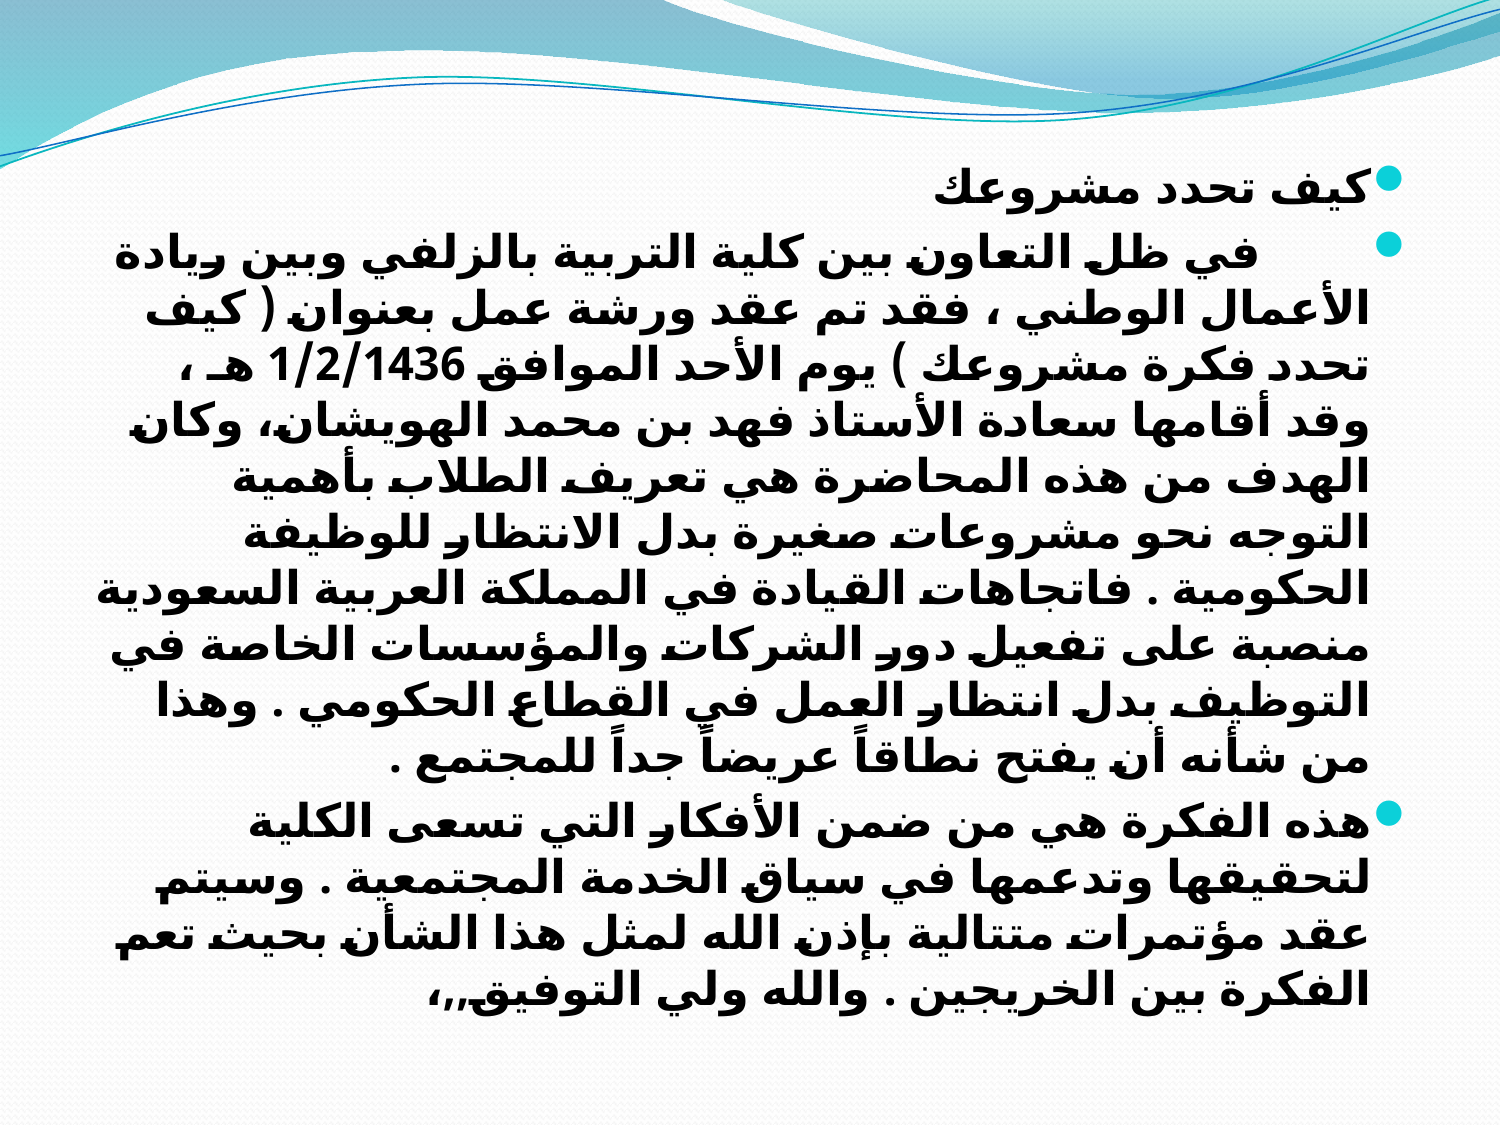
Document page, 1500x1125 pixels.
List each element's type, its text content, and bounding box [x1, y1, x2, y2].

list كيف تحدد مشروعك في ظل التعاون بين كلية التربية بالزلفي وبين ريادة الأعمال الوطني ، فقد تم عقد ورشة عمل بعنوان ( كيف تحدد فكرة مشروعك ) يوم الأحد الموافق 1/2/1436 هـ ، وقد أقامها سعادة الأستاذ فهد بن محمد الهويشان، وكان الهدف من هذه المحاضرة هي تعريف الطلاب بأهمية التوجه نحو مشروعات صغيرة بدل الانتظار للوظيفة الحكومية . فاتجاهات القيادة في المملكة العربية السعودية منصبة على تفعيل دور الشركات والمؤسسات الخاصة في التوظيف بدل انتظار العمل في القطاع الحكومي . وهذا من شأنه أن يفتح نطاقاً عريضاً جداً للمجتمع . هذه الفكرة هي من ضمن الأفكار التي تسعى الكلية لتحقيقها وتدعمها في سياق الخدمة المجتمعية . وسيتم عقد مؤتمرات متتالية بإذن الله لمثل هذا الشأن بحيث تعم الفكرة بين الخريجين . والله ولي التوفيق,,، [75, 149, 1425, 1038]
